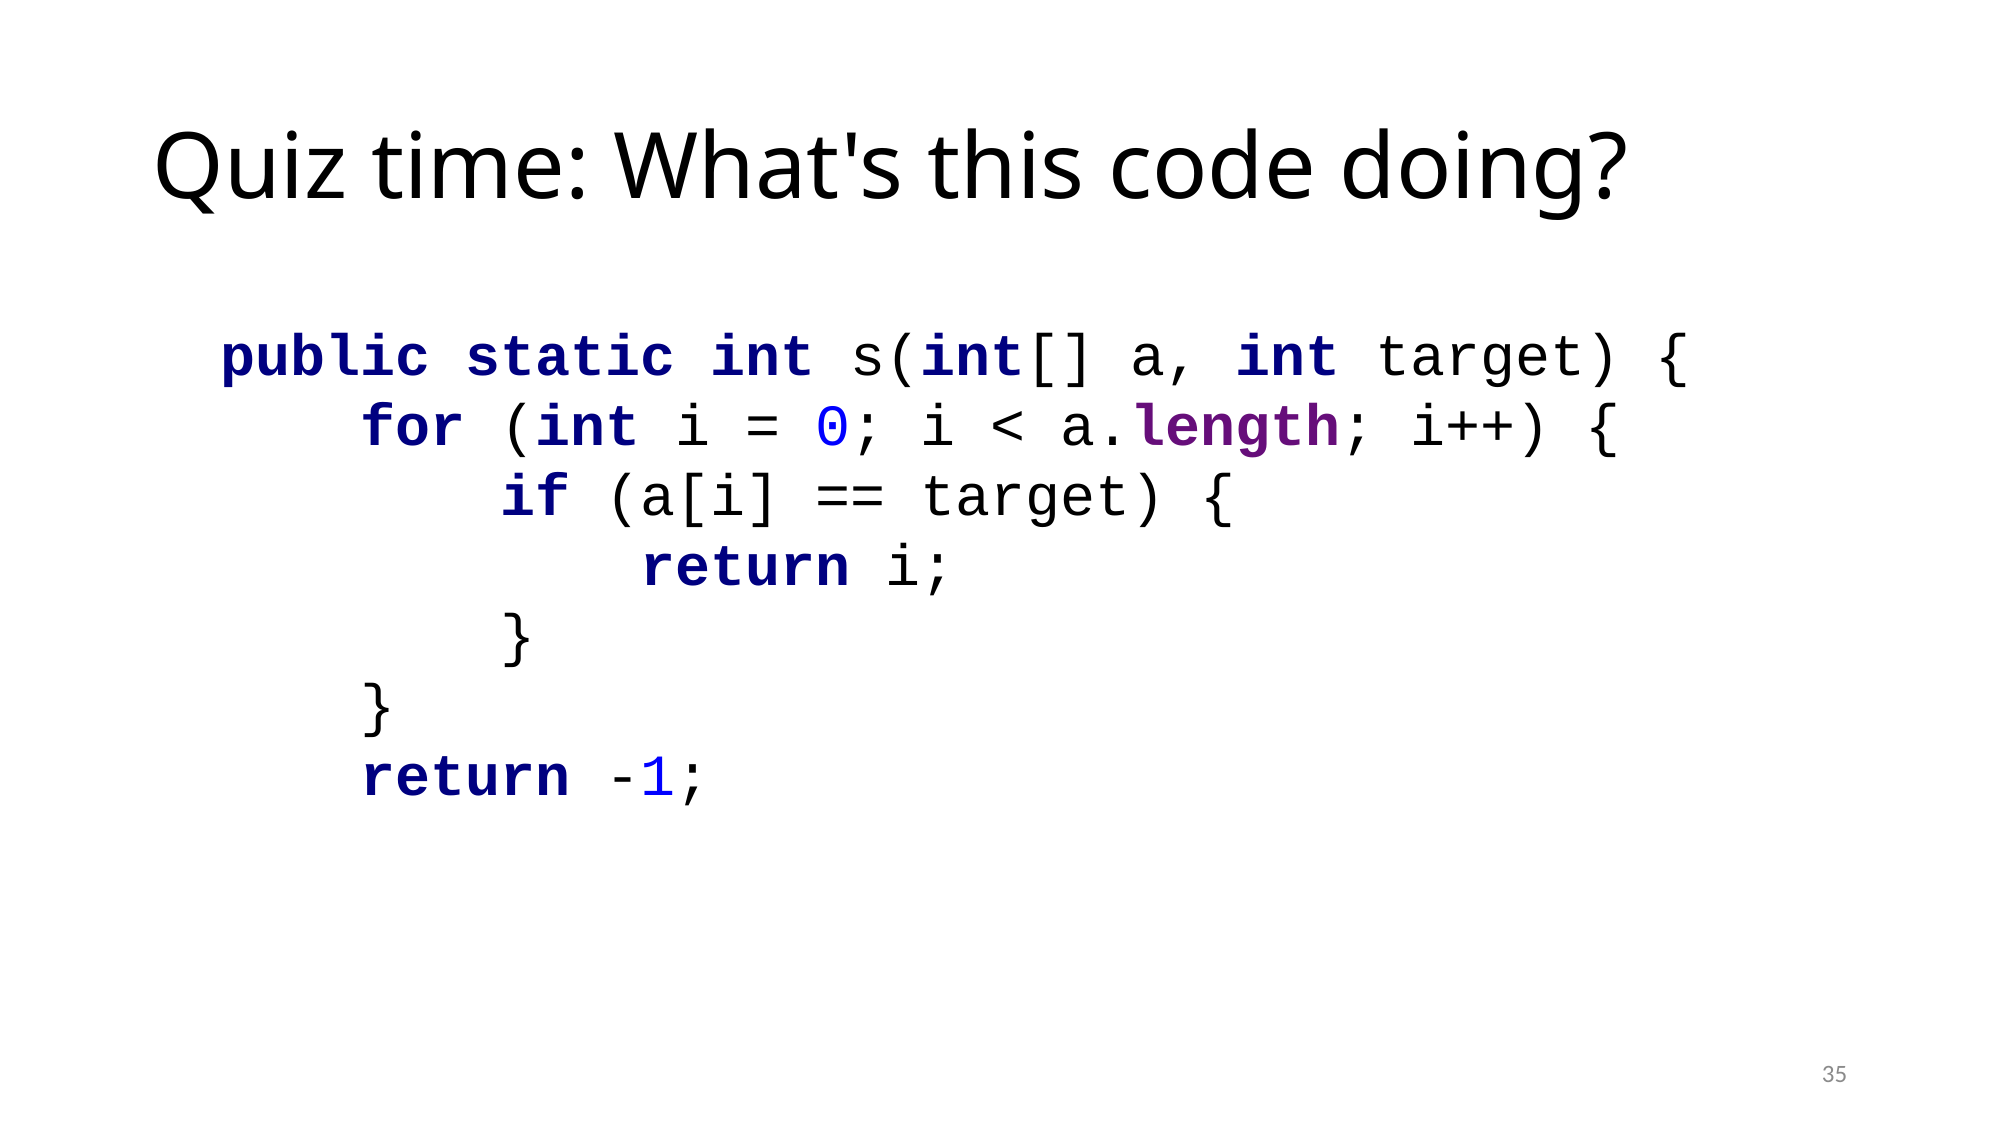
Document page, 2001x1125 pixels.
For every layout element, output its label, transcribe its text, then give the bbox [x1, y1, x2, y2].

slide_number 35 [1412, 1042, 1863, 1103]
text_box public static int s(int[] a, int target) { for (int i = 0; i < a.length; i++) { if (a[i] == target) { return i; } } return -1; [205, 310, 1706, 815]
title Quiz time: What's this code doing? [137, 59, 1863, 278]
